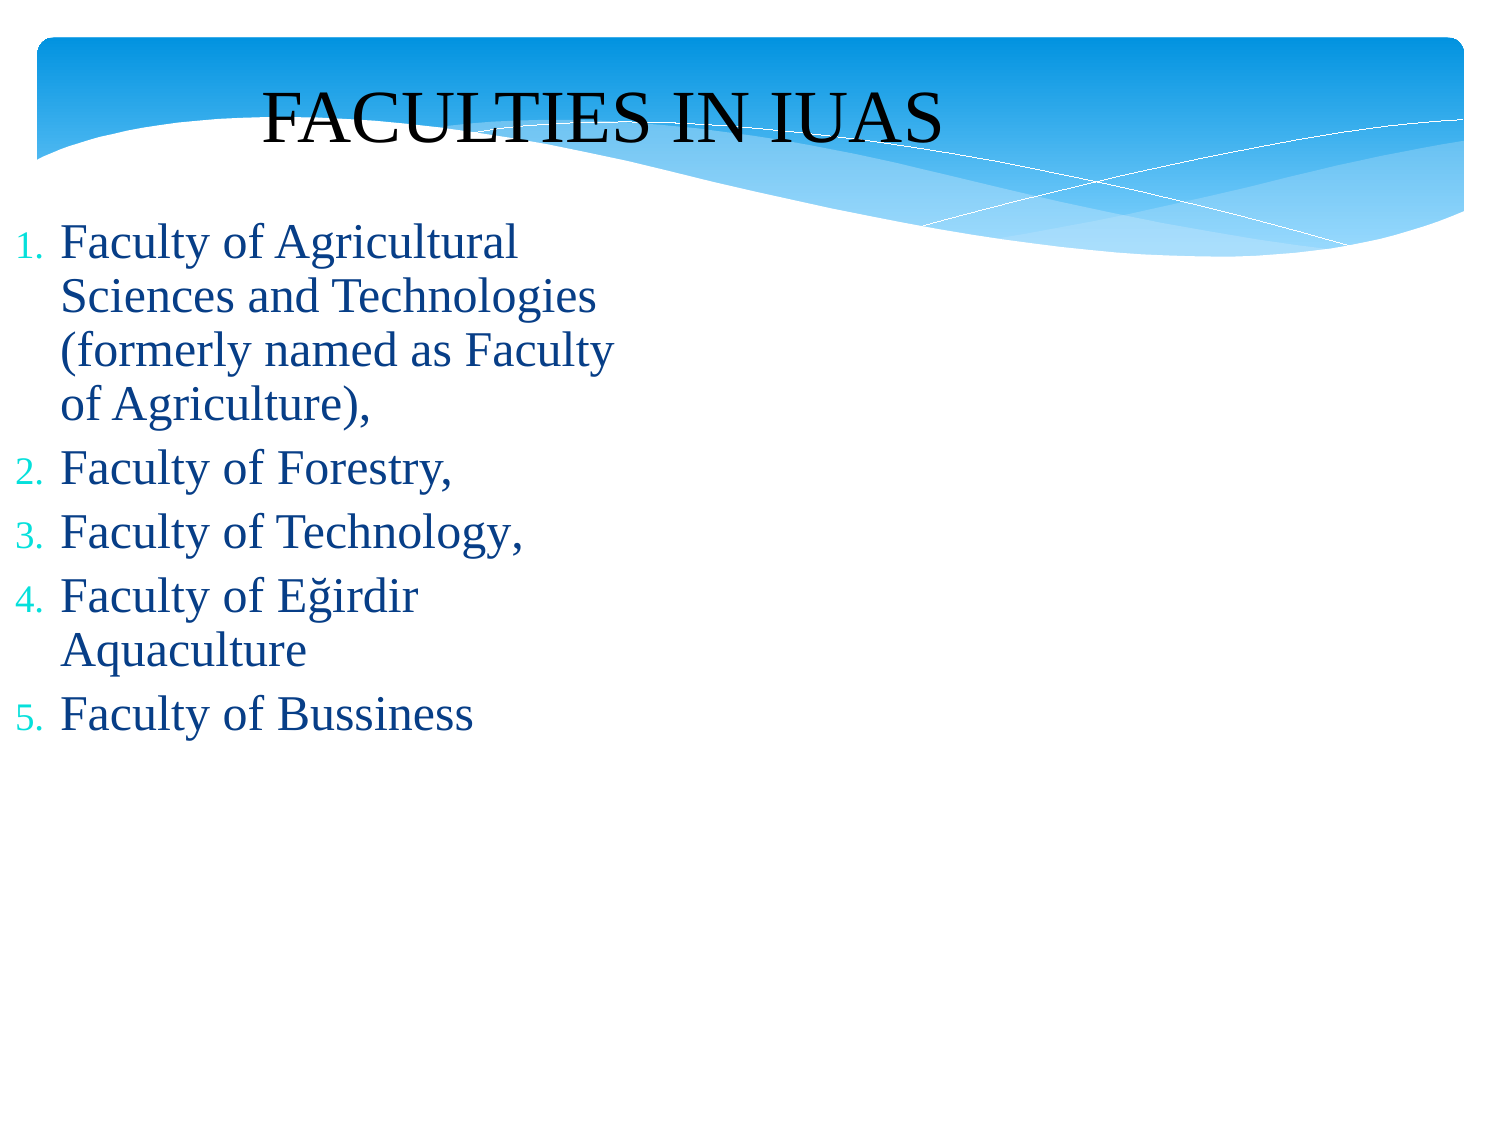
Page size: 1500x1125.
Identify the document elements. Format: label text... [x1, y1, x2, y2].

title FACULTIES IN IUAS [0, 46, 1207, 173]
list Faculty of Agricultural Sciences and Technologies (formerly named as Faculty of Agriculture), Faculty of Forestry, Faculty of Technology, Faculty of Eğirdir Aquaculture Faculty of Bussiness [0, 208, 650, 988]
